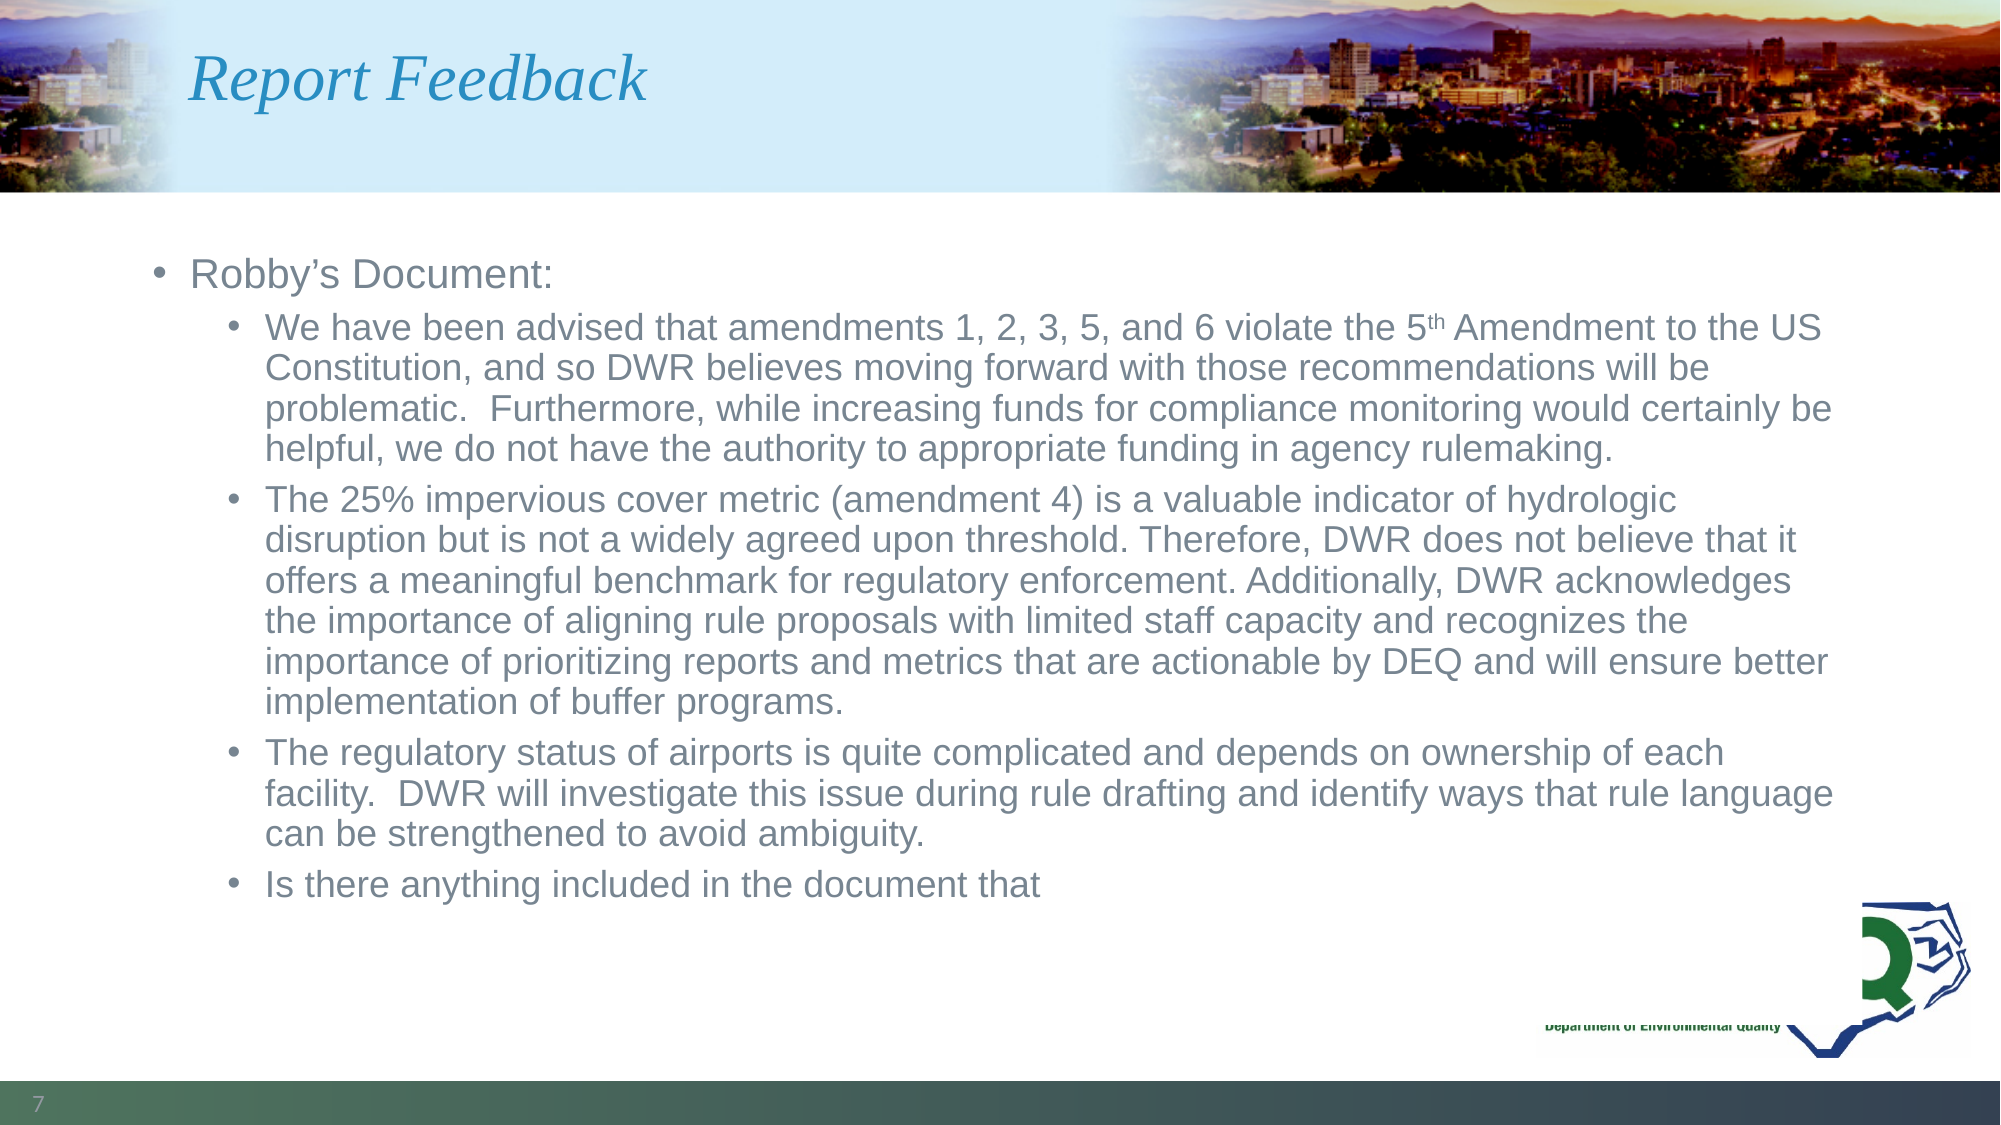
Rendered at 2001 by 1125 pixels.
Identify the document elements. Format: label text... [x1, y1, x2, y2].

slide_number 7 [17, 1091, 468, 1114]
picture [0, 0, 2000, 219]
list Robby’s Document: We have been advised that amendments 1, 2, 3, 5, and 6 violate the 5th Amendment to the US Constitution, and so DWR believes moving forward with those recommendations will be problematic. Furthermore, while increasing funds for compliance monitoring would certainly be helpful, we do not have the authority to appropriate funding in agency rulemaking. The 25% impervious cover metric (amendment 4) is a valuable indicator of hydrologic disruption but is not a widely agreed upon threshold. Therefore, DWR does not believe that it offers a meaningful benchmark for regulatory enforcement. Additionally, DWR acknowledges the importance of aligning rule proposals with limited staff capacity and recognizes the importance of prioritizing reports and metrics that are actionable by DEQ and will ensure better implementation of buffer programs. The regulatory status of airports is quite complicated and depends on ownership of each facility. DWR will investigate this issue during rule drafting and identify ways that rule language can be strengthened to avoid ambiguity. Is there anything included in the document that [137, 244, 1863, 1025]
title Report Feedback [173, 33, 1163, 126]
picture [1536, 902, 1971, 1058]
